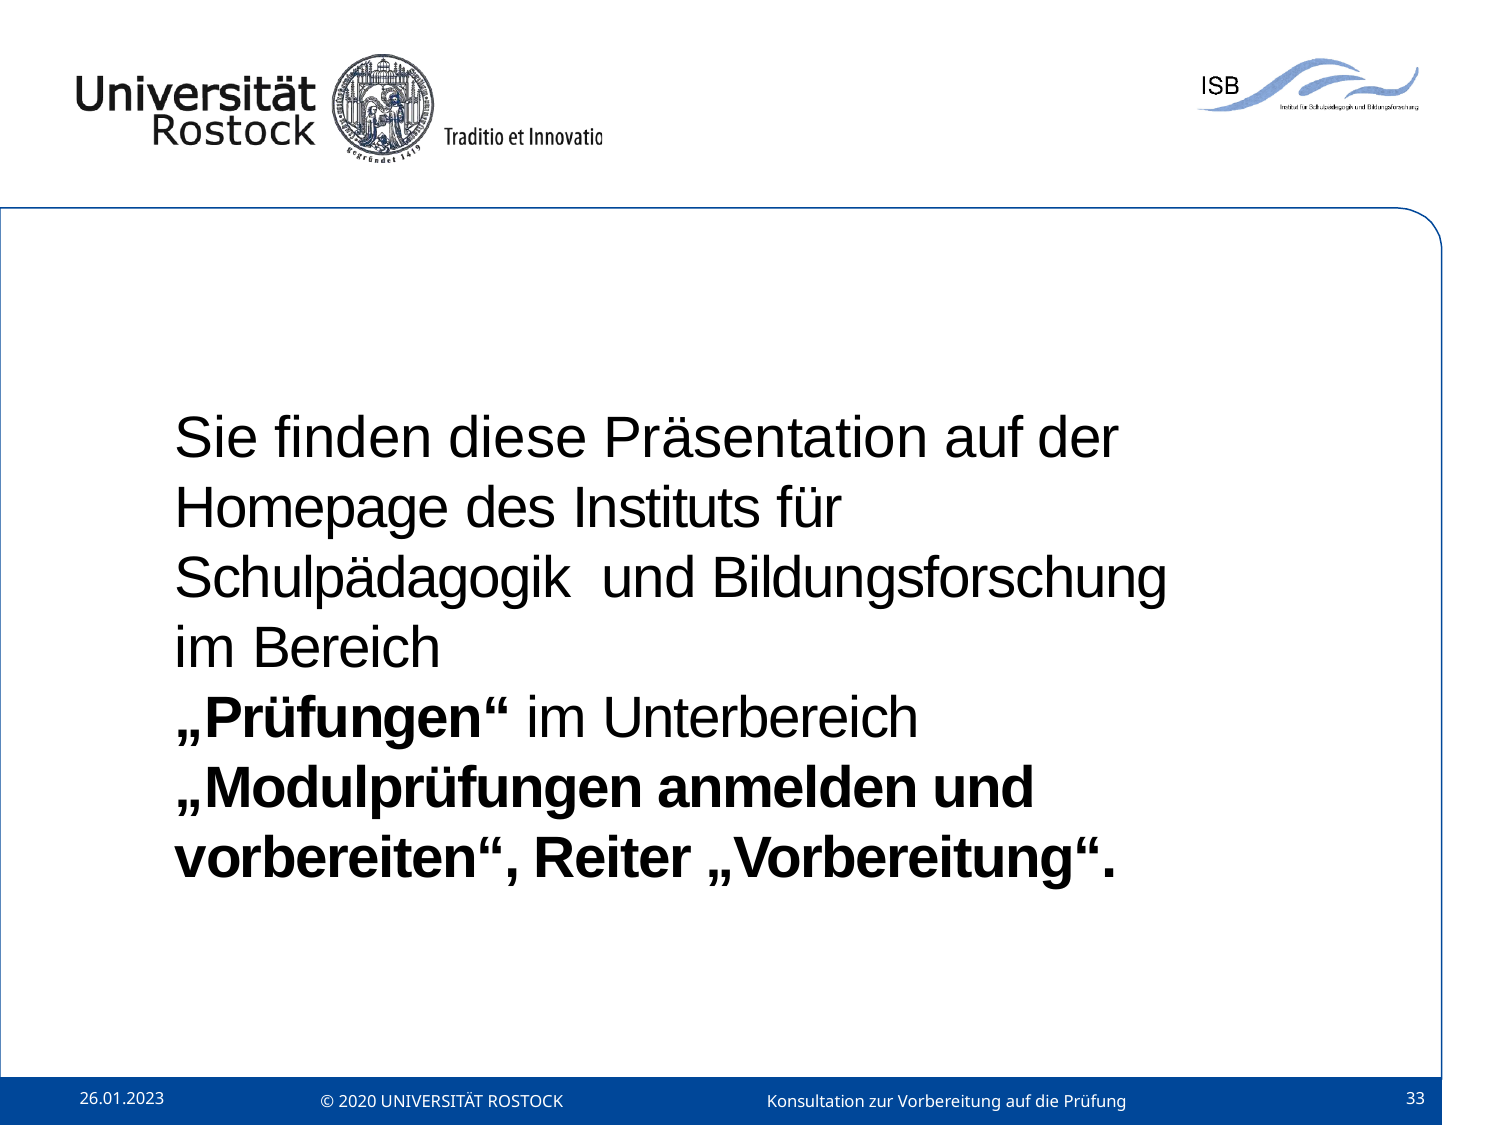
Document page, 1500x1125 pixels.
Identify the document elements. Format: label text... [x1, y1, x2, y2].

picture [76, 54, 603, 163]
picture [1181, 19, 1442, 149]
text_box Konsultation zur Vorbereitung auf die Prüfung [764, 1088, 1155, 1111]
slide_number 33 [1080, 1087, 1425, 1108]
title Sie finden diese Präsentation auf der Homepage des Instituts für Schulpädagogik und Bildungsforschung im Bereich „Prüfungen“ im Unterbereich „Modulprüfungen anmelden und vorbereiten“, Reiter „Vorbereitung“. [173, 396, 1262, 889]
footer © 2020 UNIVERSITÄT ROSTOCK [318, 1088, 611, 1125]
text_box 26.01.2023 [64, 1081, 211, 1116]
